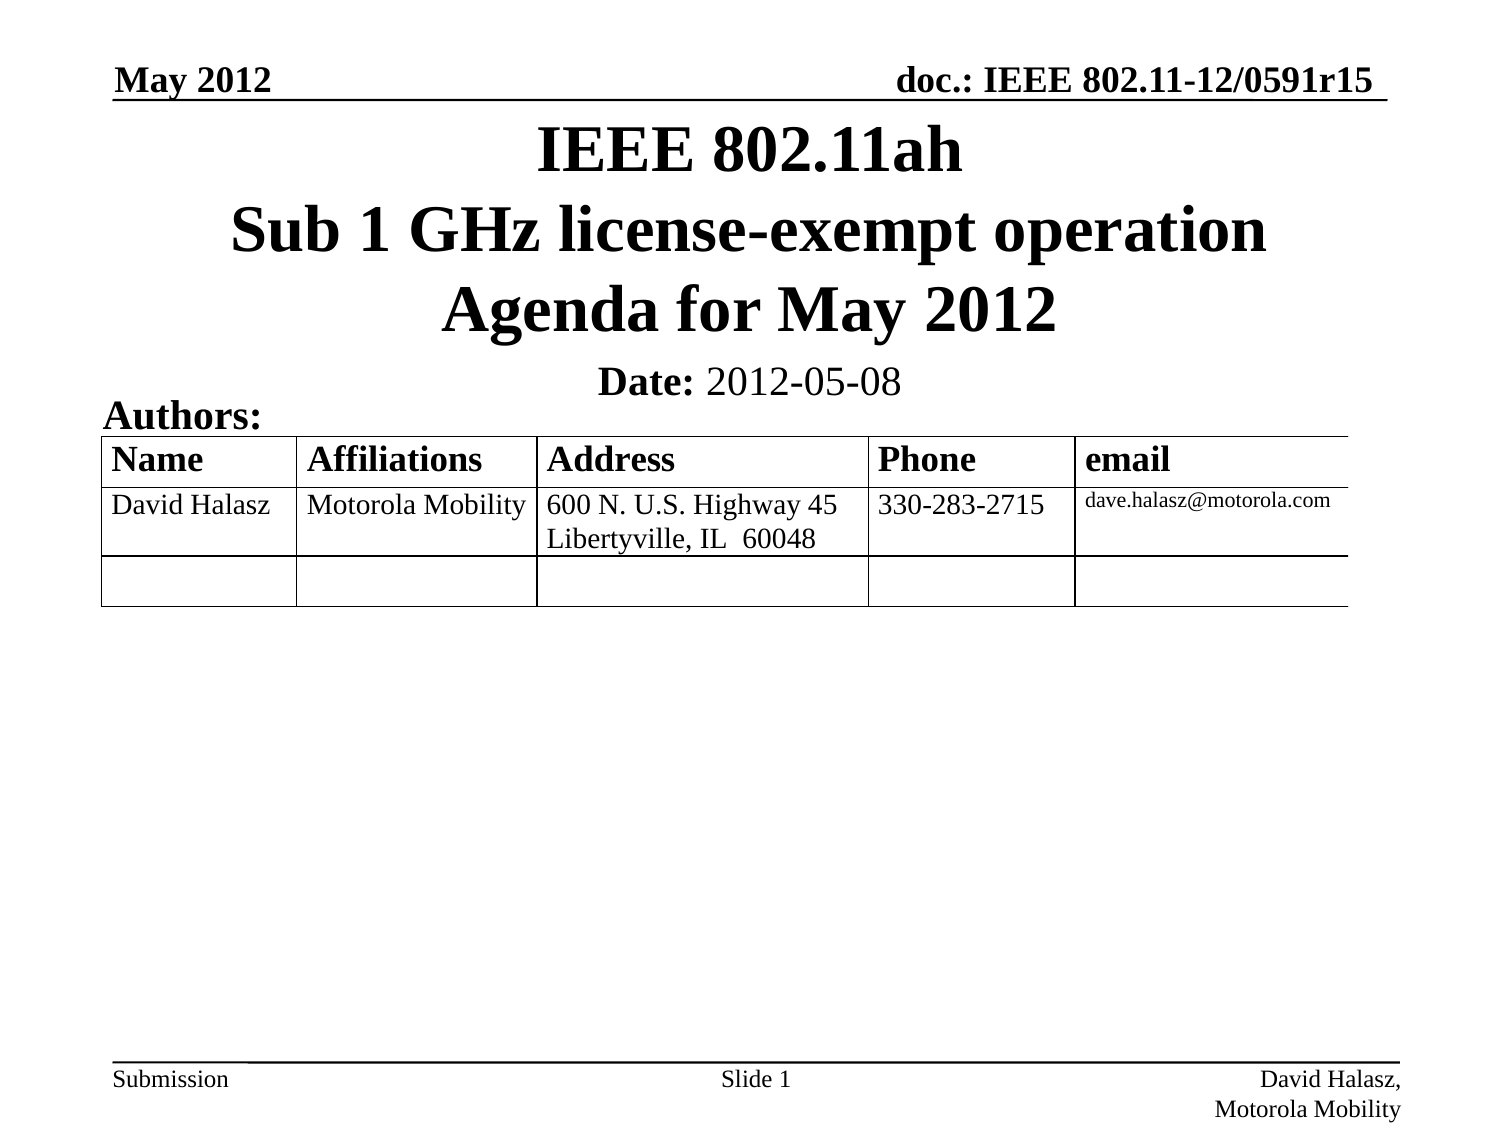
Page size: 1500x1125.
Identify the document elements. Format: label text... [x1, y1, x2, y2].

footer David Halasz, Motorola Mobility [1185, 1061, 1402, 1093]
list Date: 2012-05-08 [112, 346, 1388, 410]
text_box Authors: [87, 380, 325, 435]
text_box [87, 436, 1349, 1035]
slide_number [114, 54, 333, 101]
slide_number Slide 1 [712, 1061, 800, 1093]
title IEEE 802.11ah Sub 1 GHz license-exempt operation Agenda for May 2012 [112, 137, 1388, 313]
